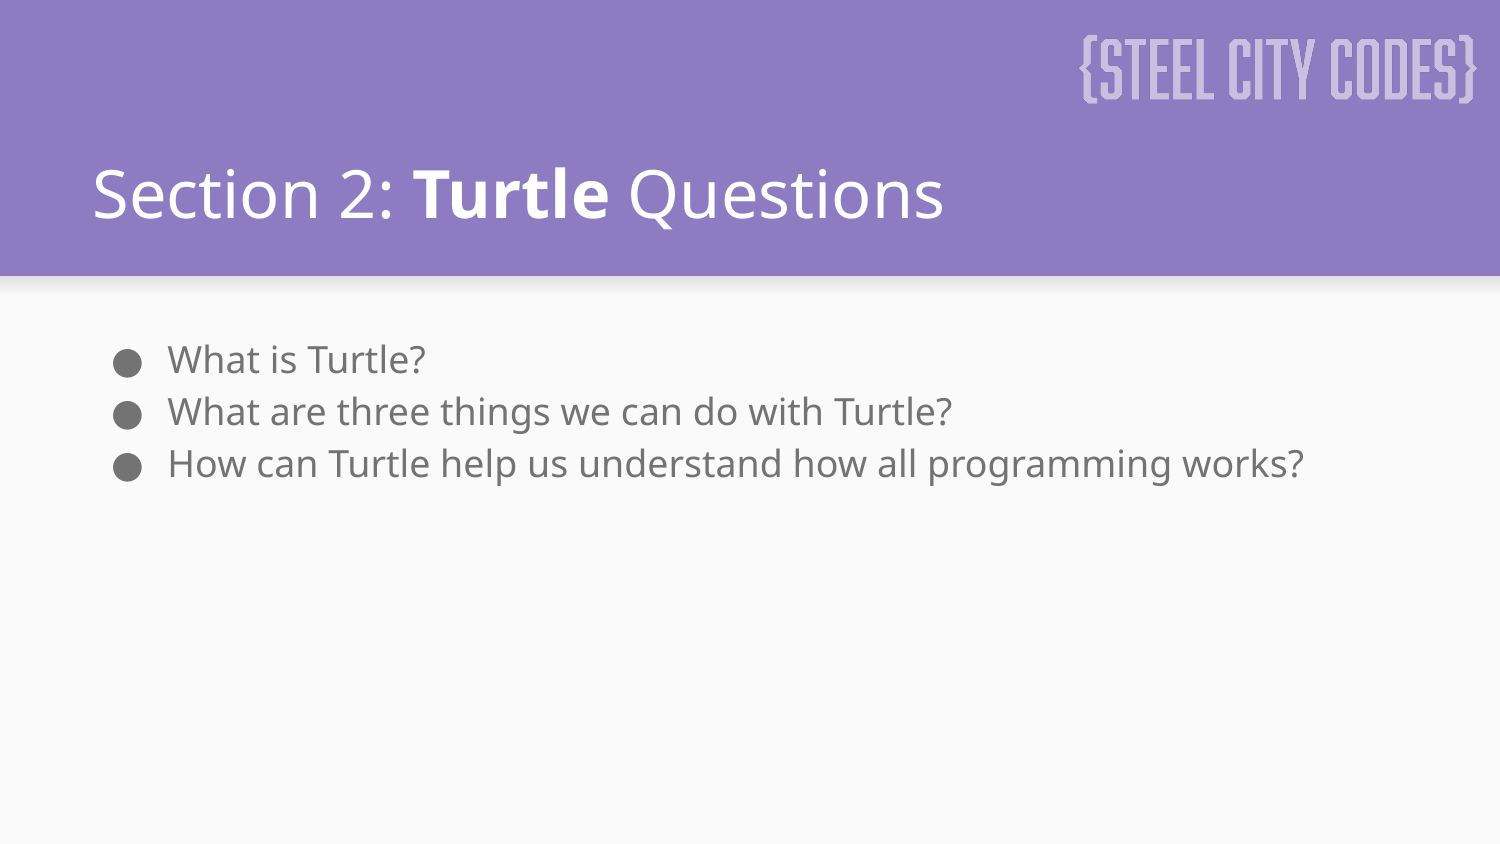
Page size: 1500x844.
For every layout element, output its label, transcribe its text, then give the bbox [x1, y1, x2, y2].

list What is Turtle? What are three things we can do with Turtle? How can Turtle help us understand how all programming works? [77, 314, 1427, 760]
title Section 2: Turtle Questions [77, 121, 1427, 248]
